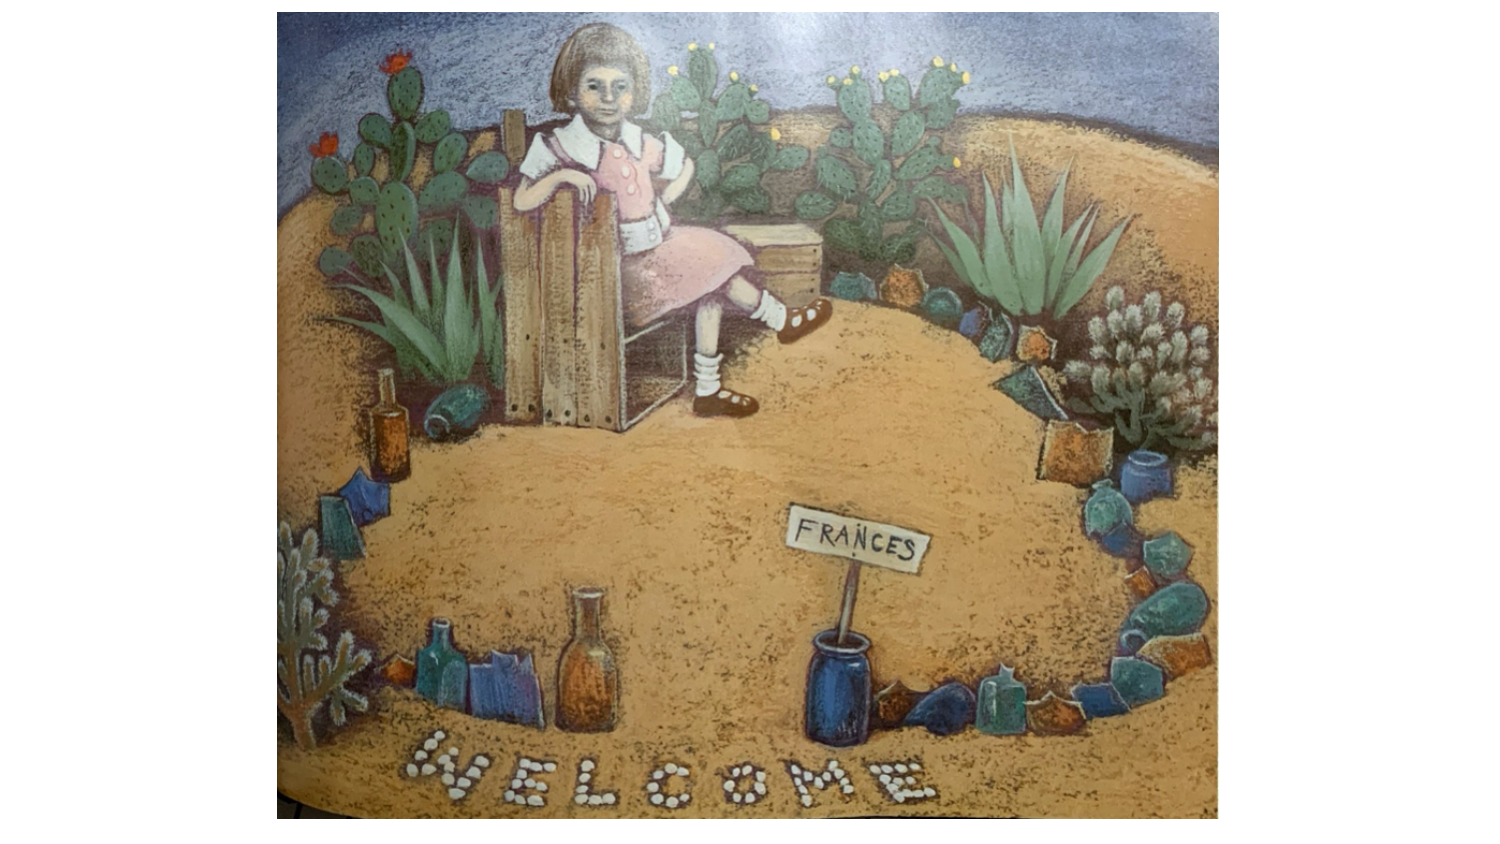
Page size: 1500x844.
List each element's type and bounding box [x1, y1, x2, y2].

picture [277, 12, 1220, 819]
